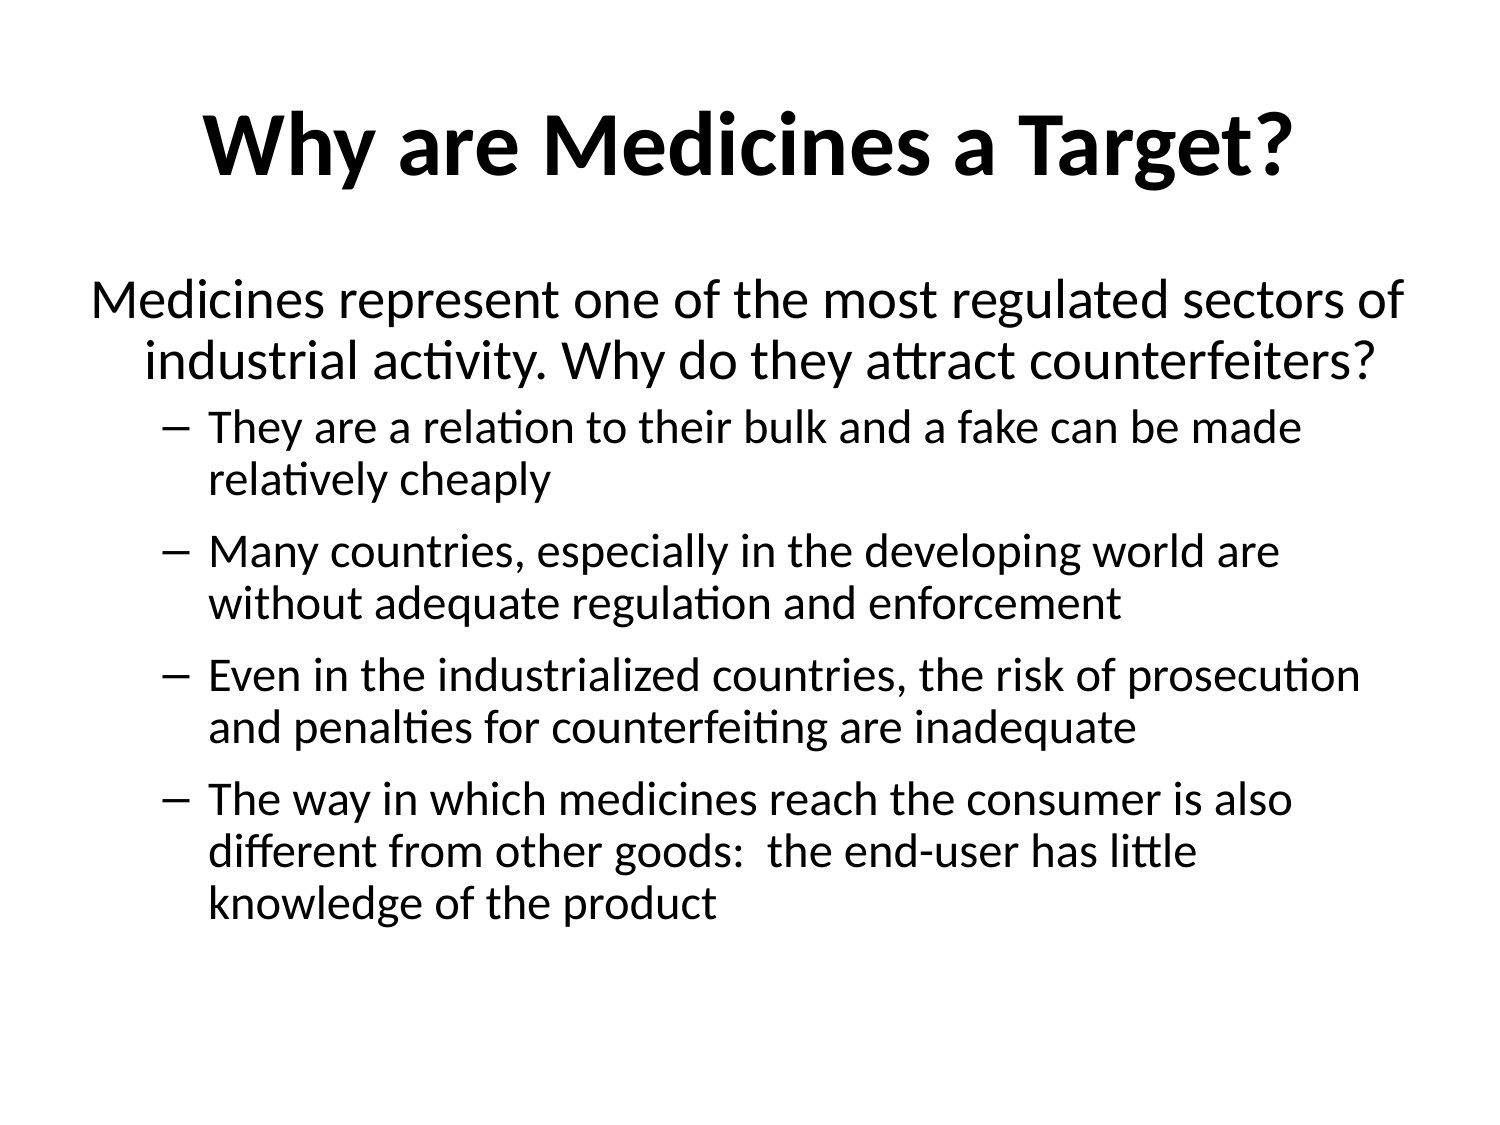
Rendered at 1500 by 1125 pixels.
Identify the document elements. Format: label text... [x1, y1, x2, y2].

title Why are Medicines a Target? [75, 45, 1425, 233]
list Medicines represent one of the most regulated sectors of industrial activity. Why do they attract counterfeiters? They are a relation to their bulk and a fake can be made relatively cheaply Many countries, especially in the developing world are without adequate regulation and enforcement Even in the industrialized countries, the risk of prosecution and penalties for counterfeiting are inadequate The way in which medicines reach the consumer is also different from other goods: the end-user has little knowledge of the product [75, 262, 1425, 1005]
